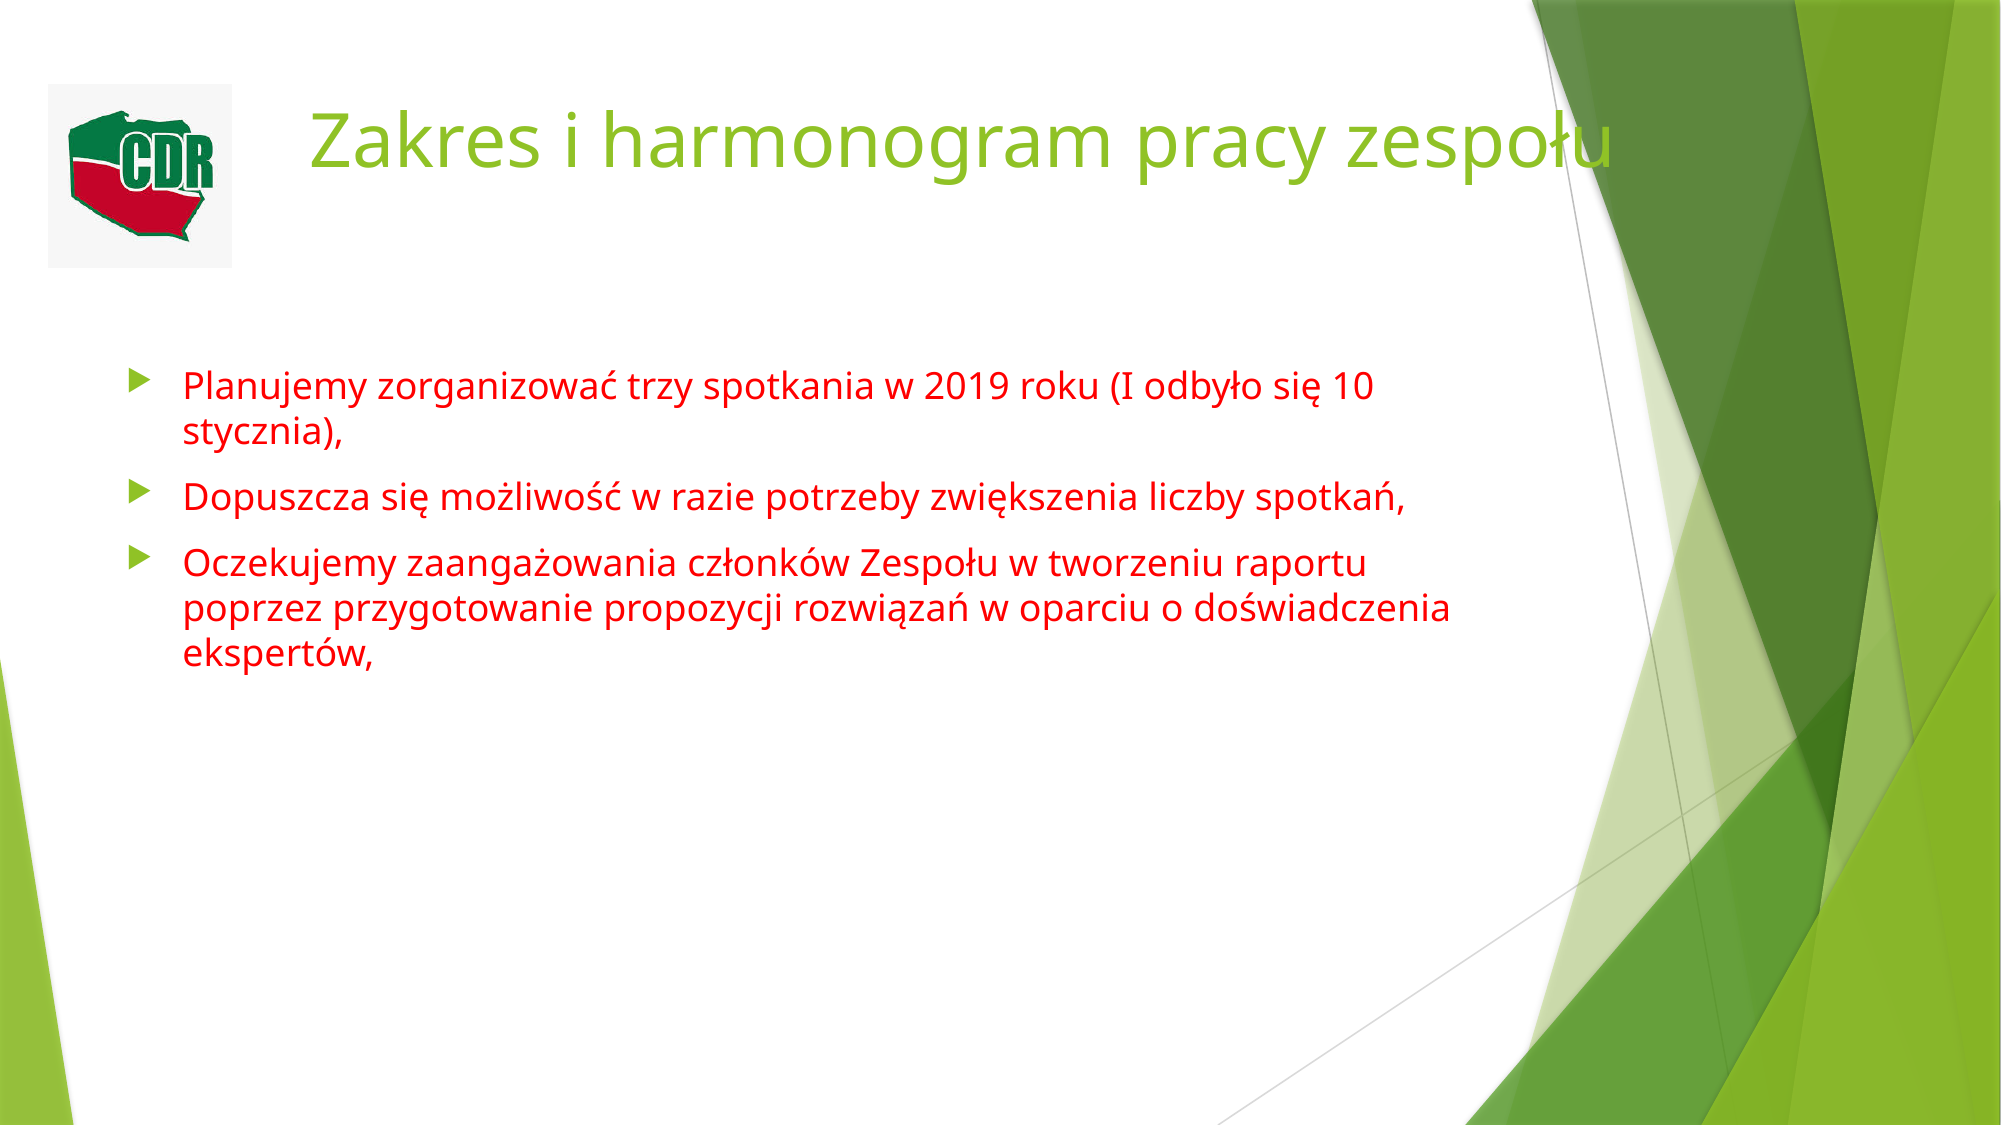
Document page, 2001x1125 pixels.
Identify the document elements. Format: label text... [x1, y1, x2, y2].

title Zakres i harmonogram pracy zespołu [294, 84, 1706, 302]
picture [48, 84, 233, 269]
list Planujemy zorganizować trzy spotkania w 2019 roku (I odbyło się 10 stycznia), Dopuszcza się możliwość w razie potrzeby zwiększenia liczby spotkań, Oczekujemy zaangażowania członków Zespołu w tworzeniu raportu poprzez przygotowanie propozycji rozwiązań w oparciu o doświadczenia ekspertów, [111, 354, 1522, 992]
